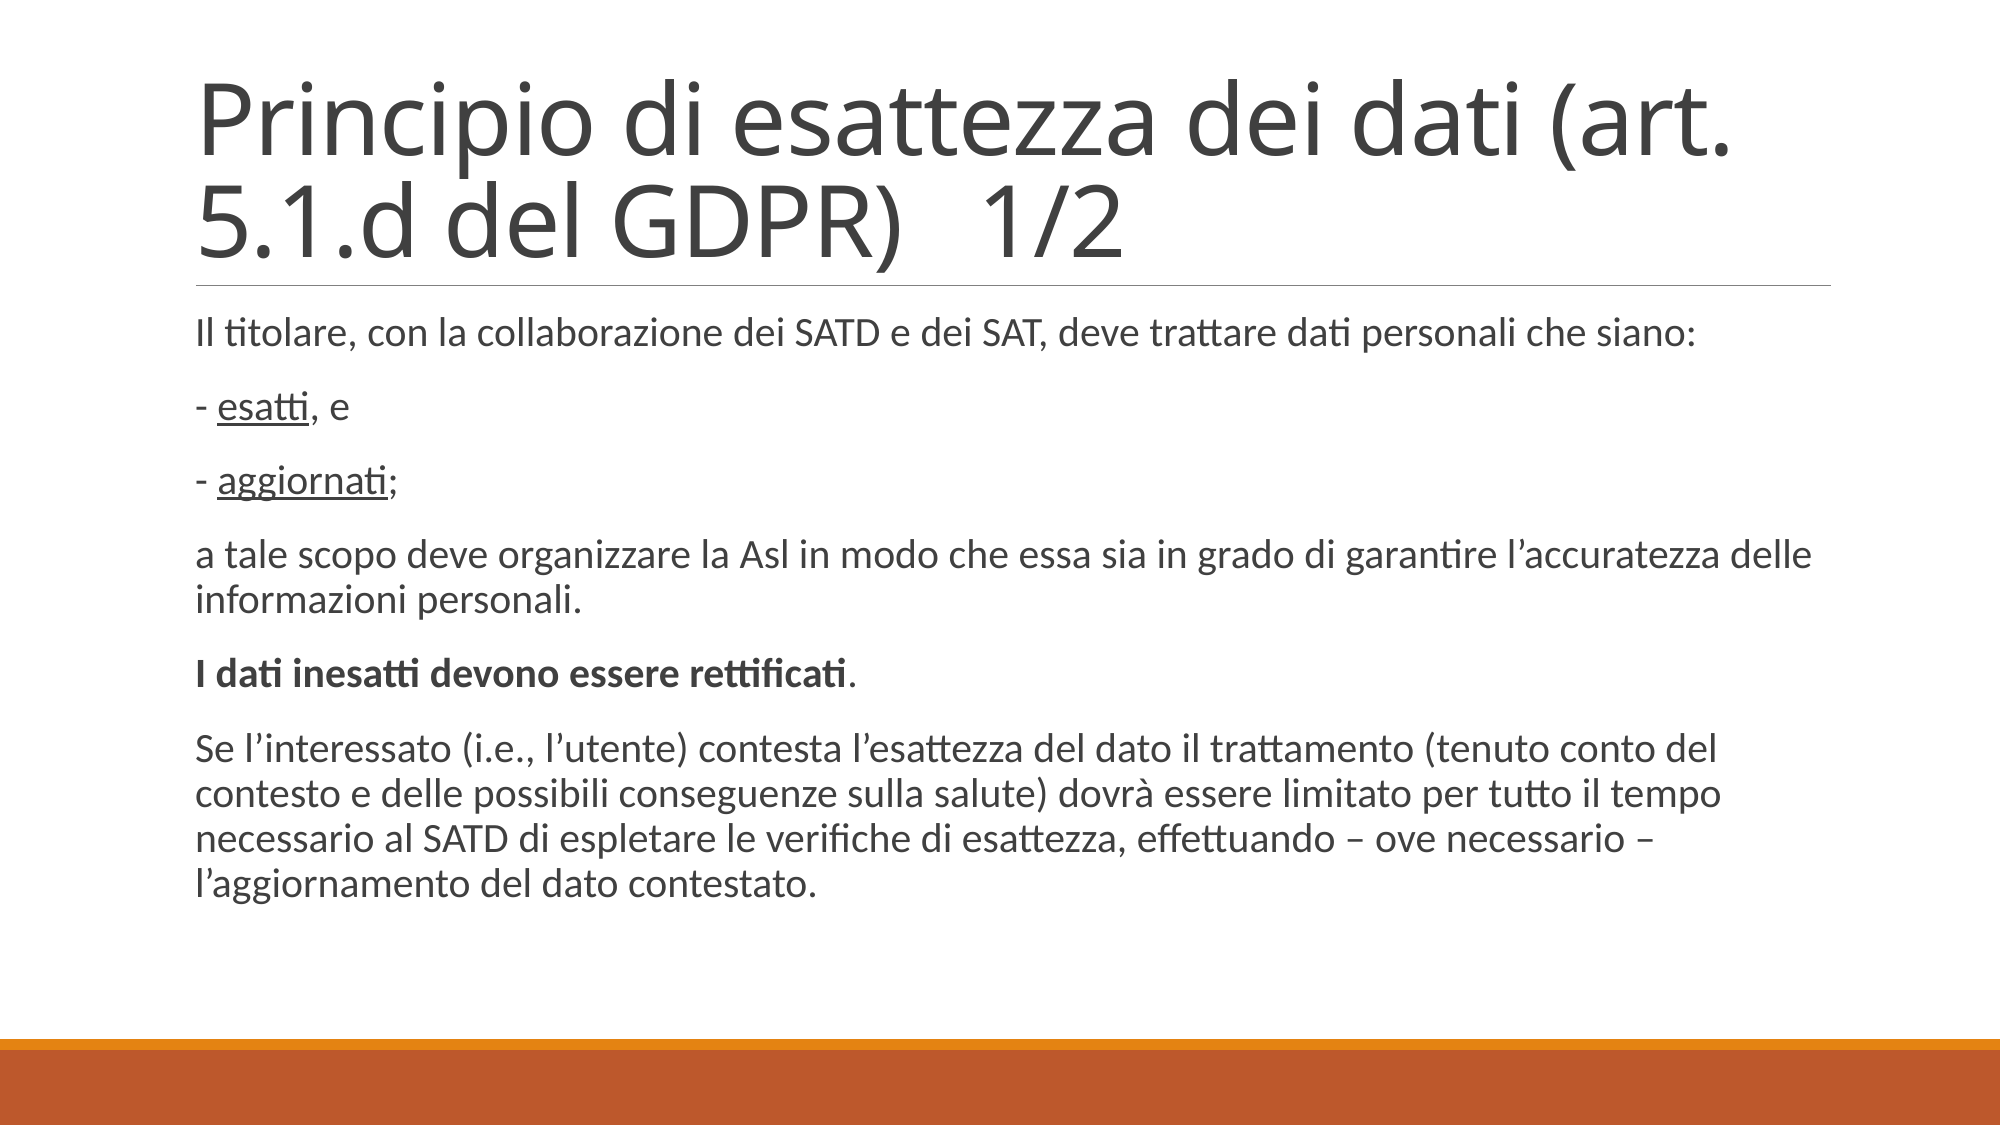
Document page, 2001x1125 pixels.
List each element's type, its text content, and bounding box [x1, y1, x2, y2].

title Principio di esattezza dei dati (art. 5.1.d del GDPR) 1/2 [180, 47, 1830, 285]
list Il titolare, con la collaborazione dei SATD e dei SAT, deve trattare dati personali che siano: - esatti, e - aggiornati; a tale scopo deve organizzare la Asl in modo che essa sia in grado di garantire l’accuratezza delle informazioni personali. I dati inesatti devono essere rettificati. Se l’interessato (i.e., l’utente) contesta l’esattezza del dato il trattamento (tenuto conto del contesto e delle possibili conseguenze sulla salute) dovrà essere limitato per tutto il tempo necessario al SATD di espletare le verifiche di esattezza, effettuando – ove necessario – l’aggiornamento del dato contestato. [180, 302, 1830, 963]
